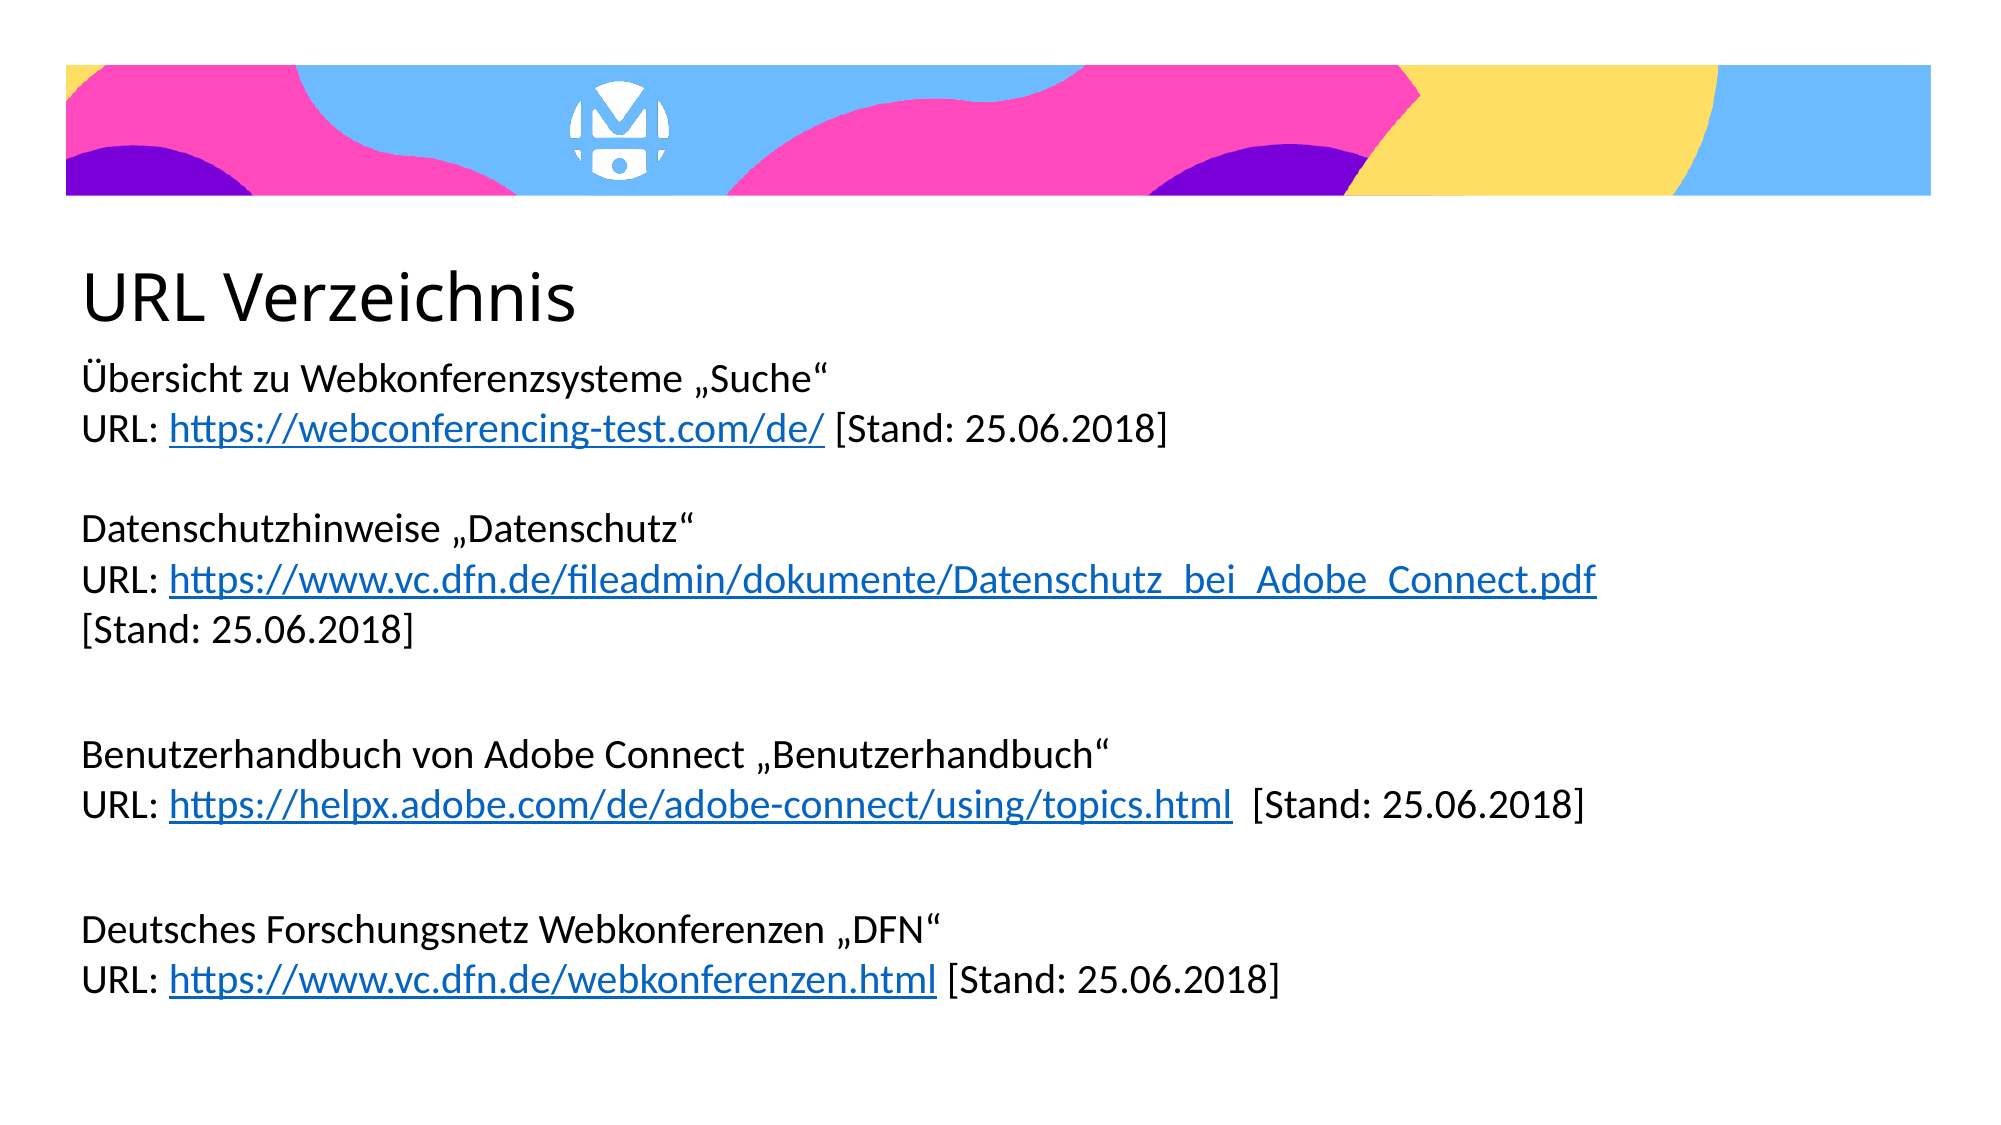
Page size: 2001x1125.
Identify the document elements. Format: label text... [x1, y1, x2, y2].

picture [66, 65, 1931, 196]
text_box Übersicht zu Webkonferenzsysteme „Suche“ URL: https://webconferencing-test.com/de/ [Stand: 25.06.2018] Datenschutzhinweise „Datenschutz“ URL: https://www.vc.dfn.de/fileadmin/dokumente/Datenschutz_bei_Adobe_Connect.pdf [Stand: 25.06.2018] Benutzerhandbuch von Adobe Connect „Benutzerhandbuch“ URL: https://helpx.adobe.com/de/adobe-connect/using/topics.html [Stand: 25.06.2018] Deutsches Forschungsnetz Webkonferenzen „DFN“ URL: https://www.vc.dfn.de/webkonferenzen.html [Stand: 25.06.2018] [66, 343, 1931, 1125]
text_box URL Verzeichnis [66, 247, 1615, 343]
